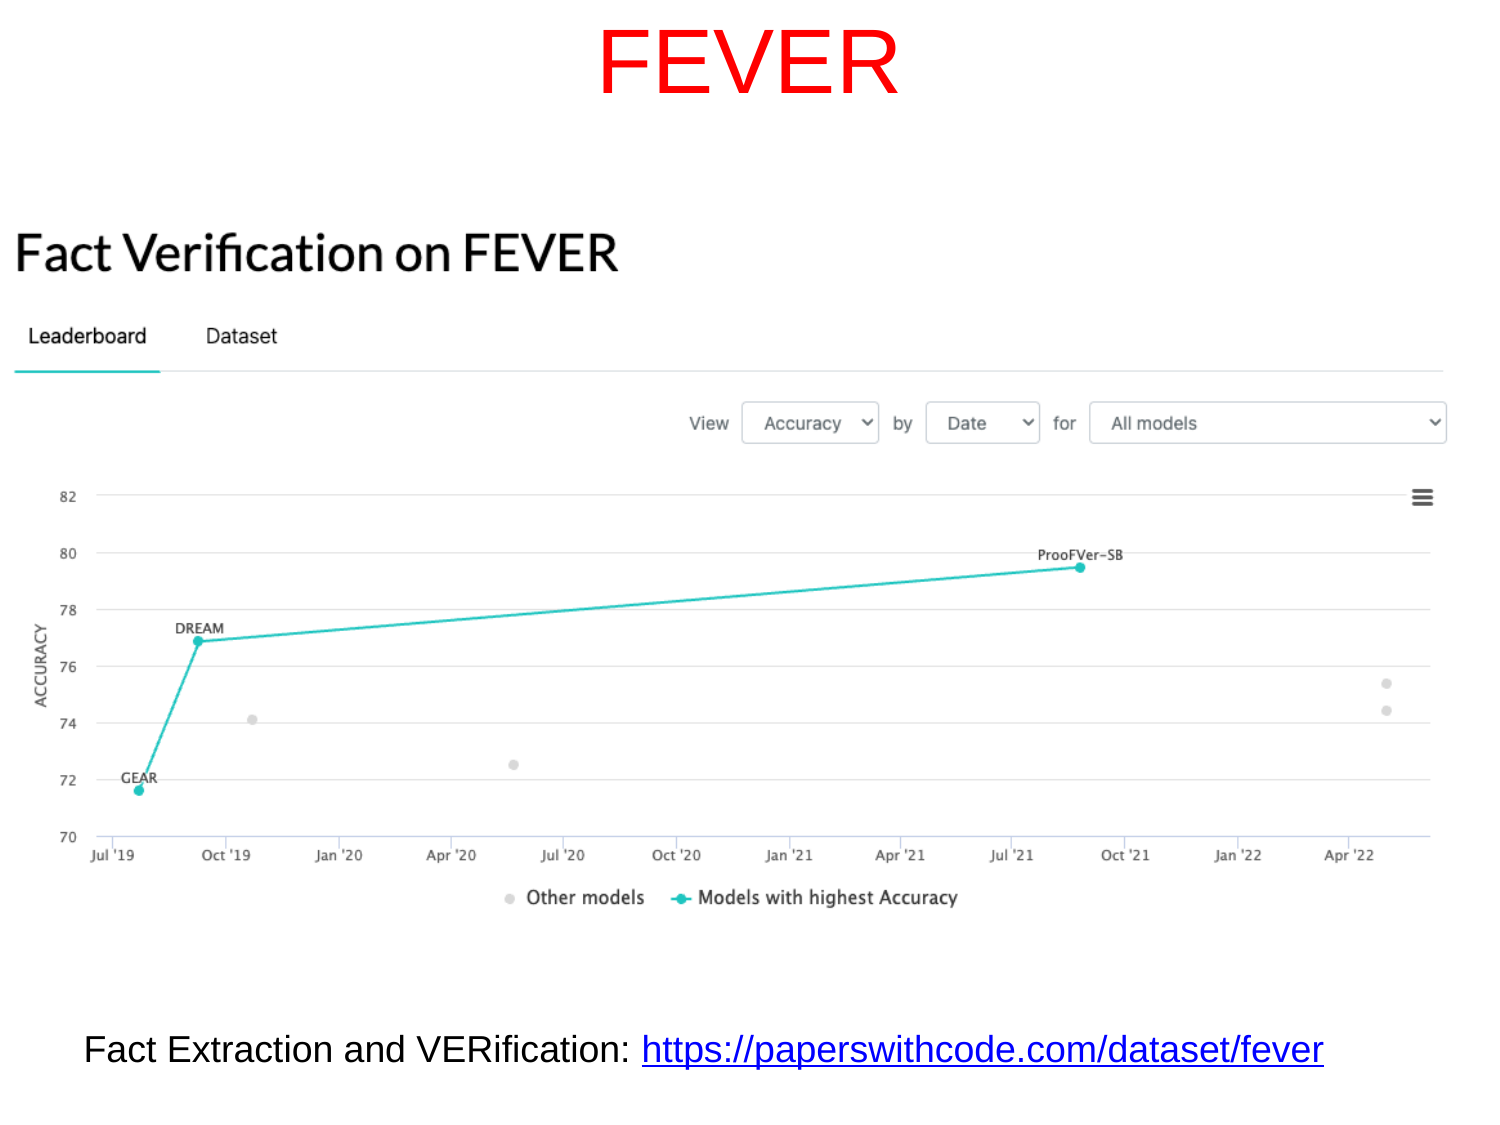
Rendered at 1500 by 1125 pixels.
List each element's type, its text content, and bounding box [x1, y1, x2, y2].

title FEVER [0, 0, 1500, 129]
picture [0, 212, 1500, 913]
text_box Fact Extraction and VERification: https://paperswithcode.com/dataset/fever [68, 1017, 1431, 1078]
